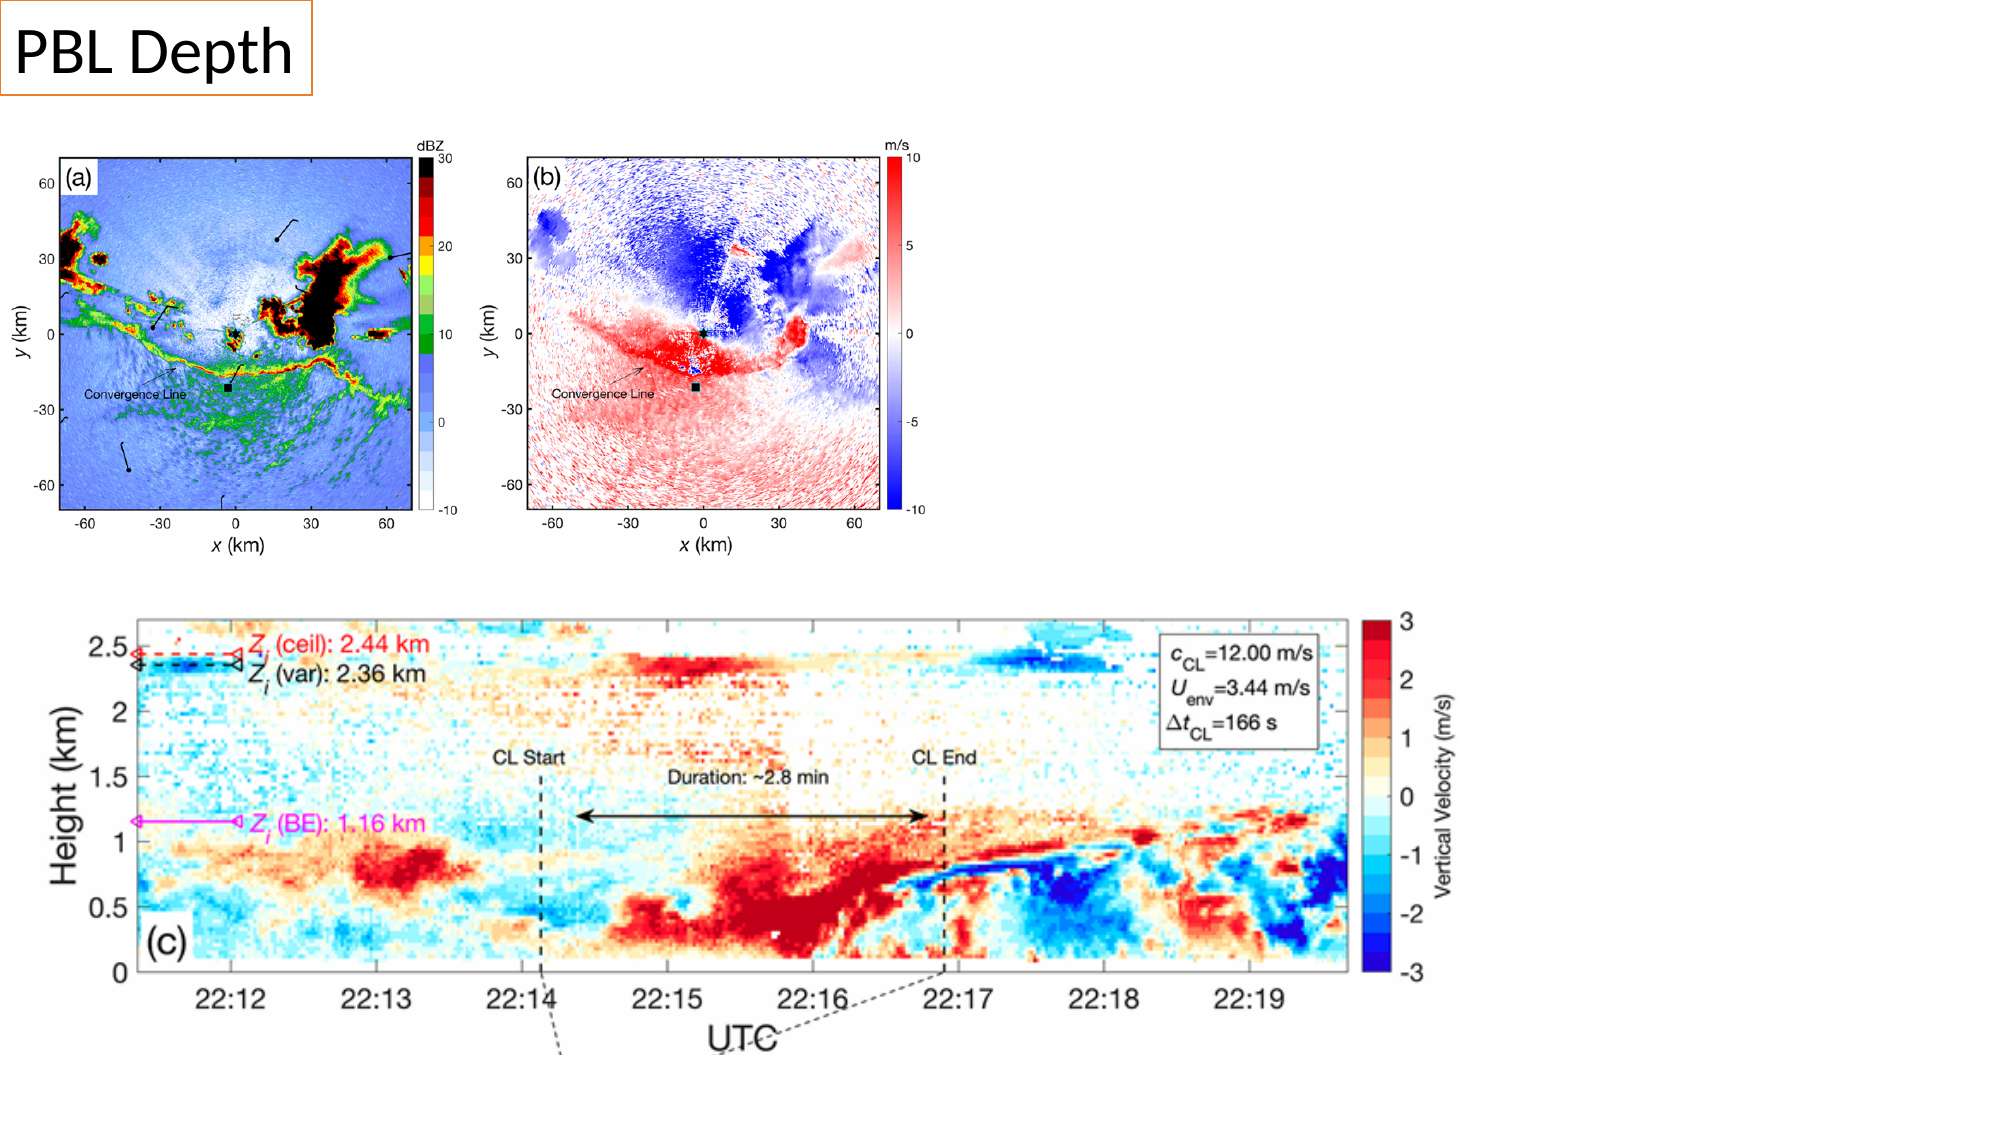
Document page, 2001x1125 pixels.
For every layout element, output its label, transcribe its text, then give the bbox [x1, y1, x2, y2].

text_box PBL Depth [0, 0, 313, 96]
picture [22, 586, 1478, 1055]
picture [0, 119, 955, 563]
